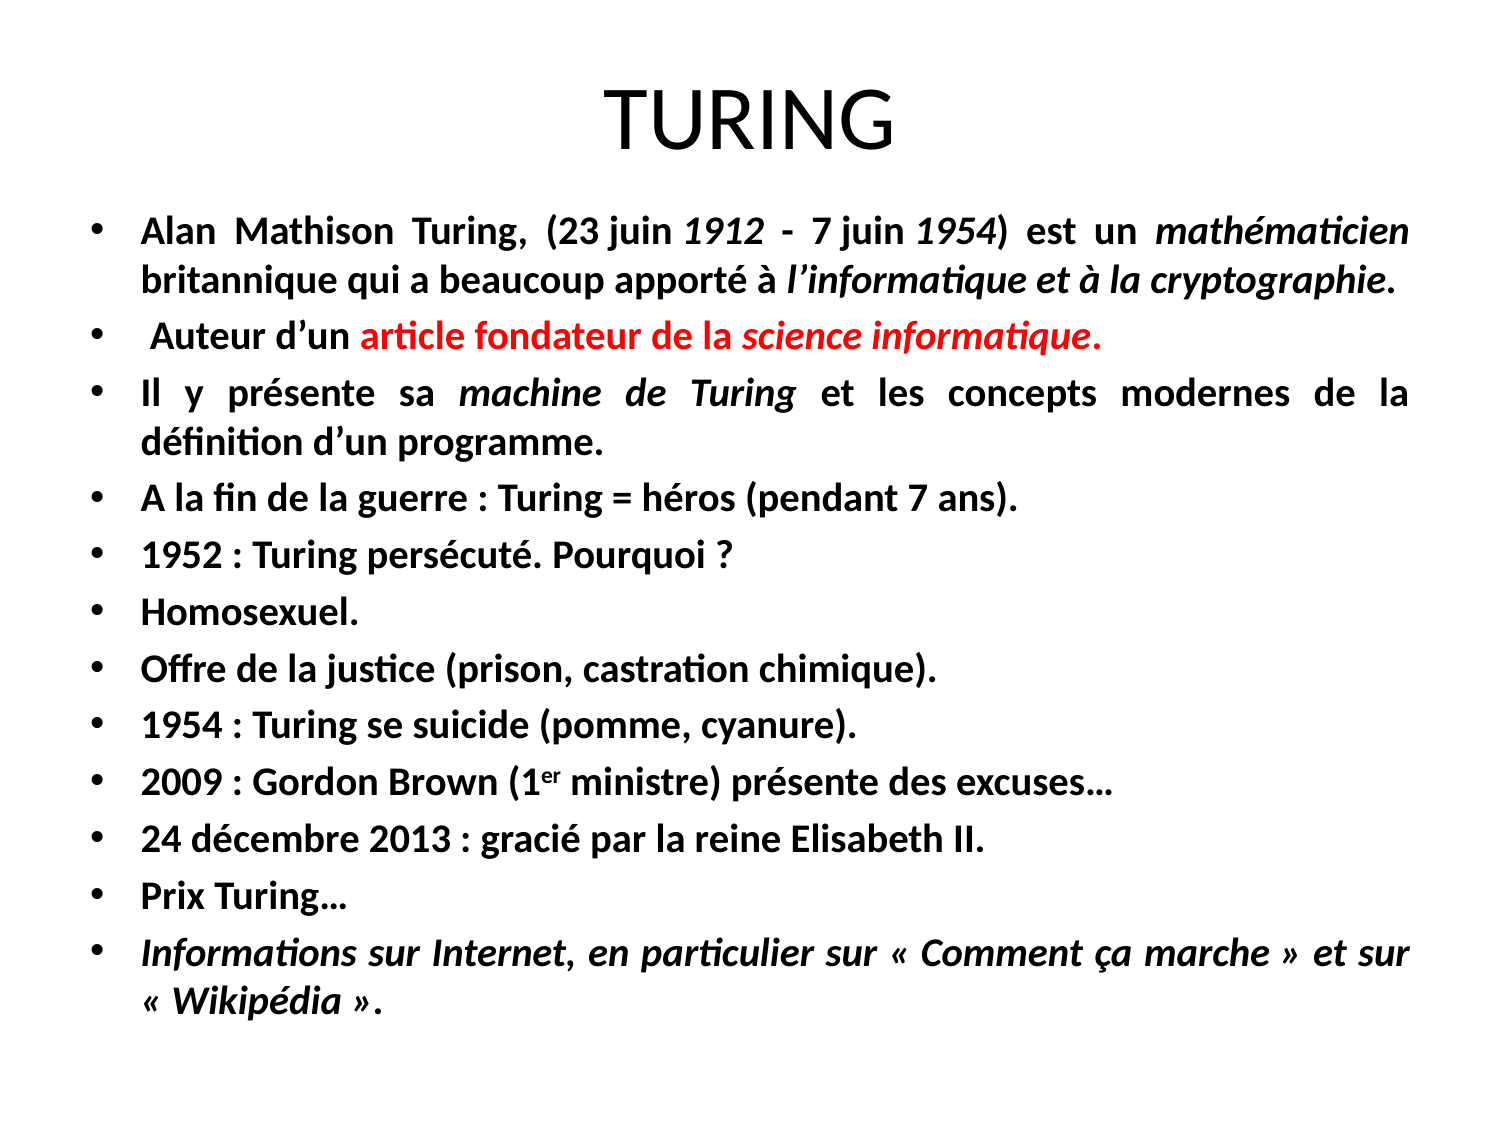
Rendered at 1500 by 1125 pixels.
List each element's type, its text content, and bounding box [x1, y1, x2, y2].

title TURING [75, 19, 1425, 196]
list Alan Mathison Turing, (23 juin 1912 - 7 juin 1954) est un mathématicien britannique qui a beaucoup apporté à l’informatique et à la cryptographie. Auteur d’un article fondateur de la science informatique. Il y présente sa machine de Turing et les concepts modernes de la définition d’un programme. A la fin de la guerre : Turing = héros (pendant 7 ans). 1952 : Turing persécuté. Pourquoi ? Homosexuel. Offre de la justice (prison, castration chimique). 1954 : Turing se suicide (pomme, cyanure). 2009 : Gordon Brown (1er ministre) présente des excuses… 24 décembre 2013 : gracié par la reine Elisabeth II. Prix Turing… Informations sur Internet, en particulier sur « Comment ça marche » et sur « Wikipédia ». [75, 196, 1425, 1083]
